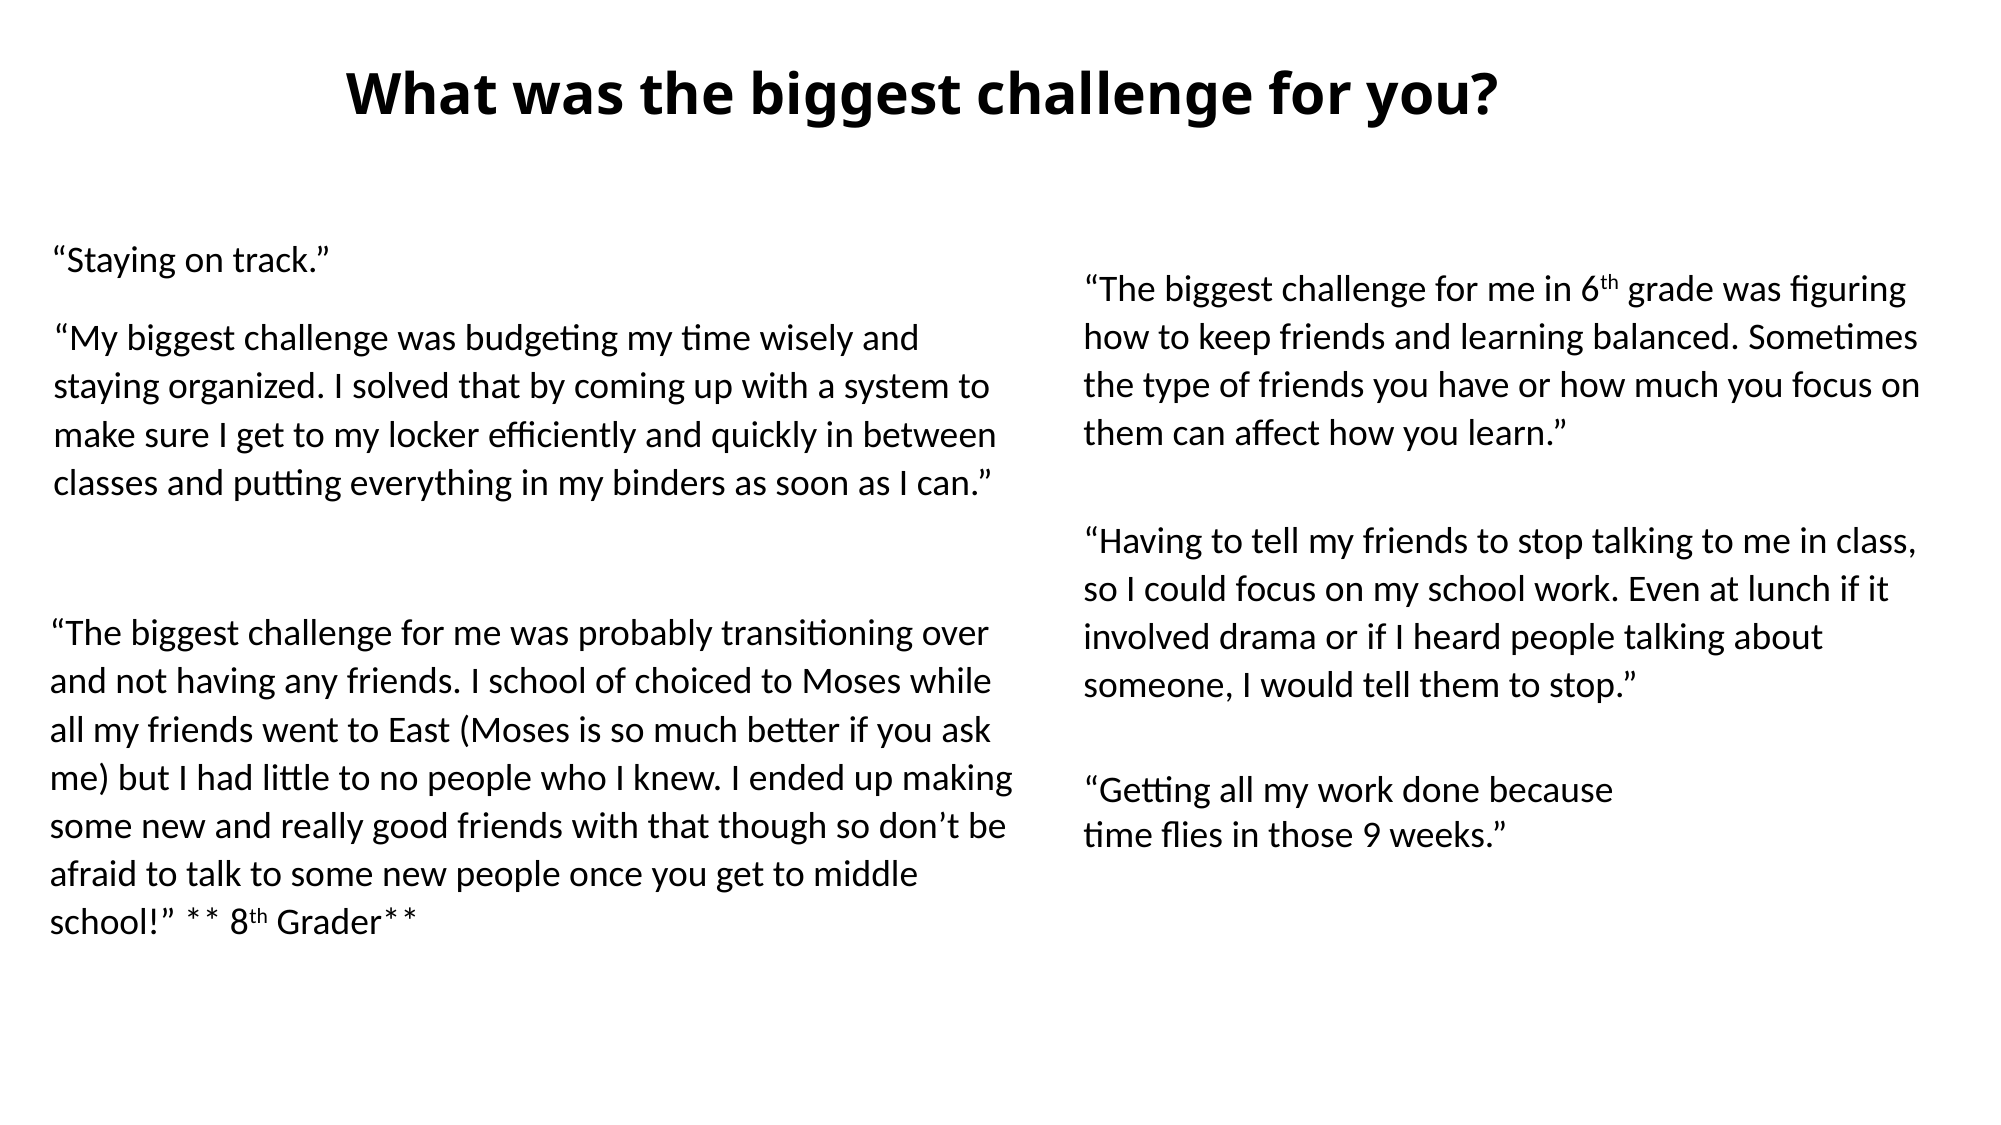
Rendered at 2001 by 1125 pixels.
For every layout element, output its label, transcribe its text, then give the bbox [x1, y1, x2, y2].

text_box “Having to tell my friends to stop talking to me in class, so I could focus on my school work. Even at lunch if it involved drama or if I heard people talking about someone, I would tell them to stop.” [1068, 505, 1966, 713]
text_box “Getting all my work done because time flies in those 9 weeks.” [1068, 757, 1639, 863]
text_box “Staying on track.” [36, 224, 346, 288]
title What was the biggest challenge for you? [97, 57, 1748, 182]
text_box “My biggest challenge was budgeting my time wisely and staying organized. I solved that by coming up with a system to make sure I get to my locker efficiently and quickly in between classes and putting everything in my binders as soon as I can.” [38, 302, 1039, 511]
text_box “The biggest challenge for me in 6th grade was figuring how to keep friends and learning balanced. Sometimes the type of friends you have or how much you focus on them can affect how you learn.” [1068, 252, 1966, 461]
text_box “The biggest challenge for me was probably transitioning over and not having any friends. I school of choiced to Moses while all my friends went to East (Moses is so much better if you ask me) but I had little to no people who I knew. I ended up making some new and really good friends with that though so don’t be afraid to talk to some new people once you get to middle school!” ** 8th Grader** [34, 597, 1035, 950]
